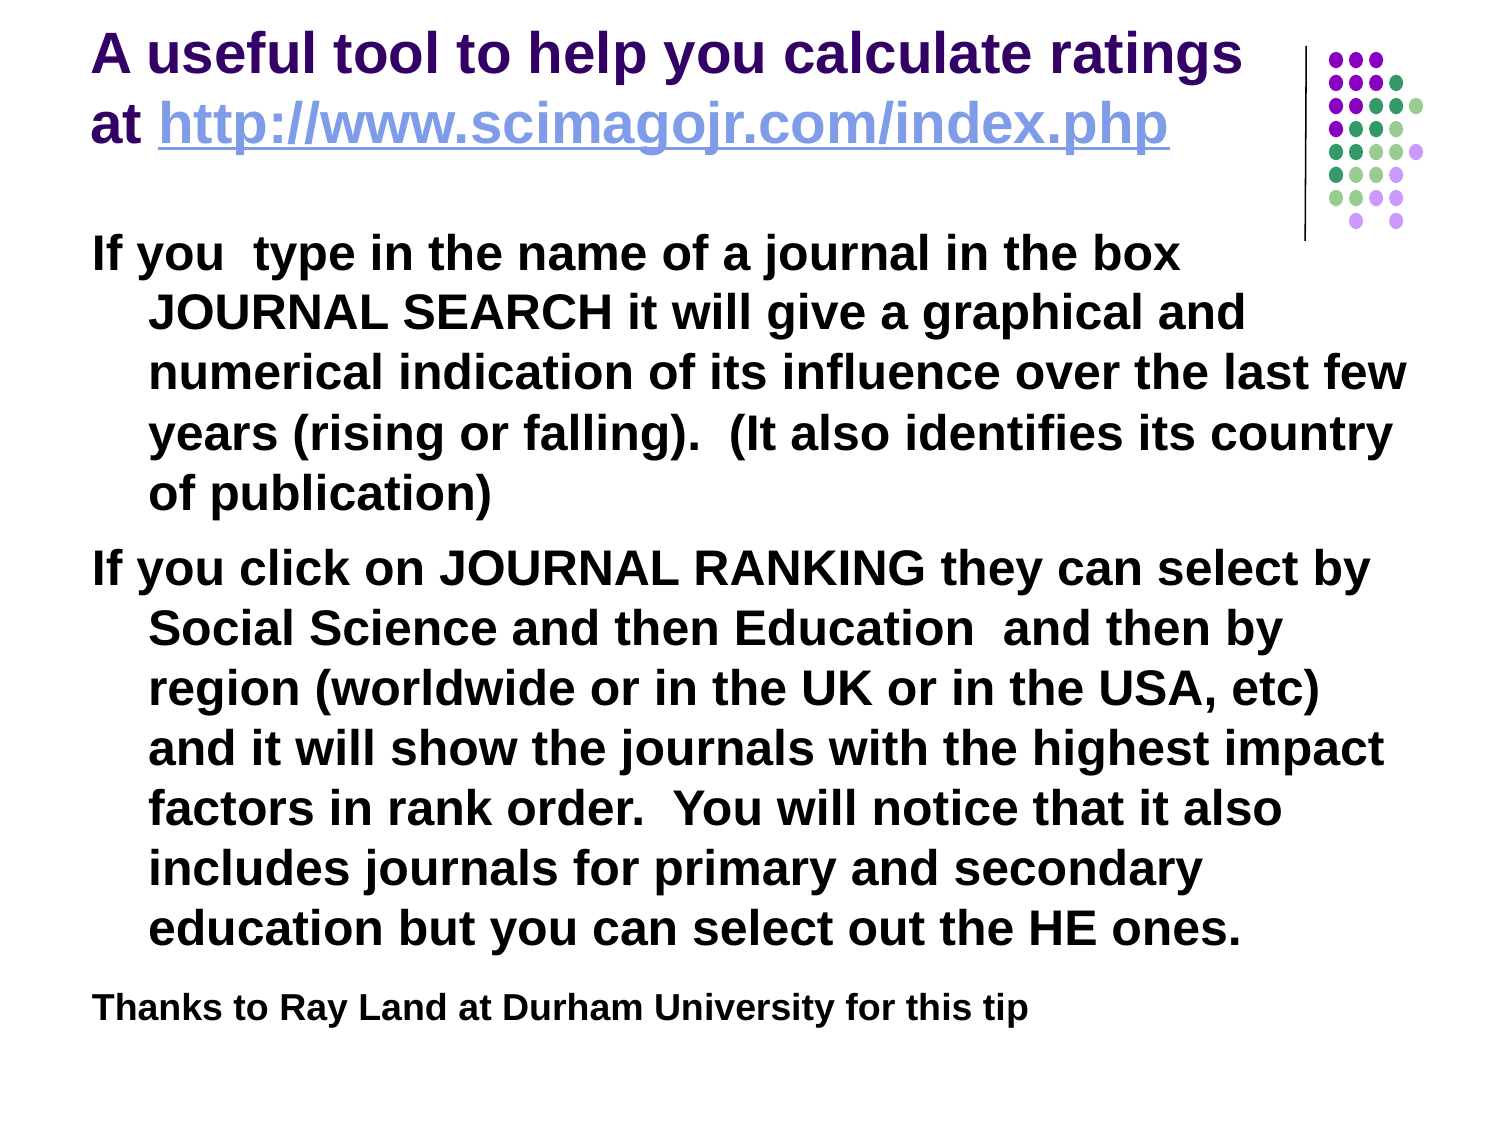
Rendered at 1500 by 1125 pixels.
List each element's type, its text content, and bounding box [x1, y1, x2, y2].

list If you type in the name of a journal in the box JOURNAL SEARCH it will give a graphical and numerical indication of its influence over the last few years (rising or falling). (It also identifies its country of publication) If you click on JOURNAL RANKING they can select by Social Science and then Education and then by region (worldwide or in the UK or in the USA, etc) and it will show the journals with the highest impact factors in rank order. You will notice that it also includes journals for primary and secondary education but you can select out the HE ones. Thanks to Ray Land at Durham University for this tip [76, 212, 1427, 1039]
title A useful tool to help you calculate ratings at http://www.scimagojr.com/index.php [75, 40, 1313, 163]
